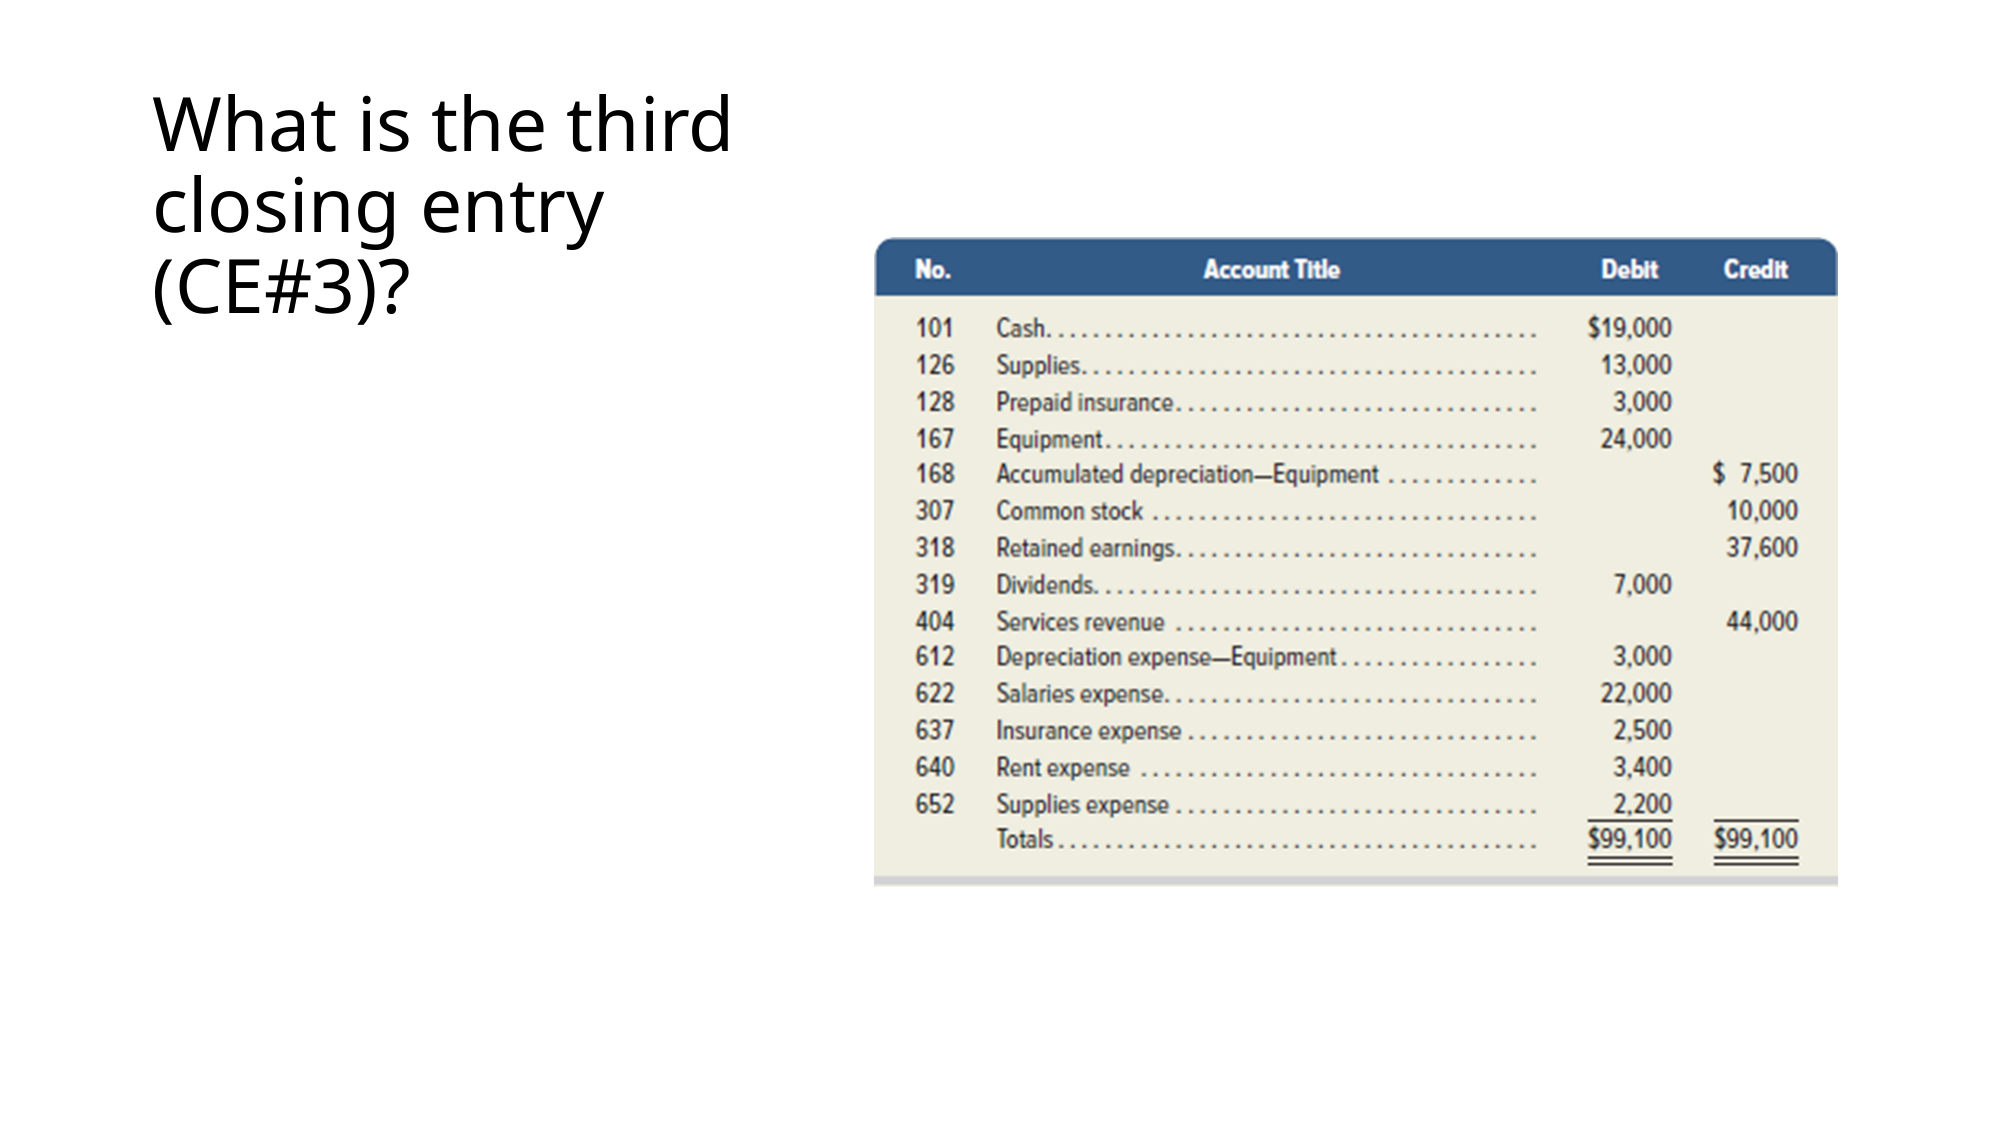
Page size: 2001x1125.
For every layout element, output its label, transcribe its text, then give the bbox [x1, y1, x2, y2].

title What is the third closing entry (CE#3)? [137, 75, 783, 338]
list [874, 237, 1838, 887]
